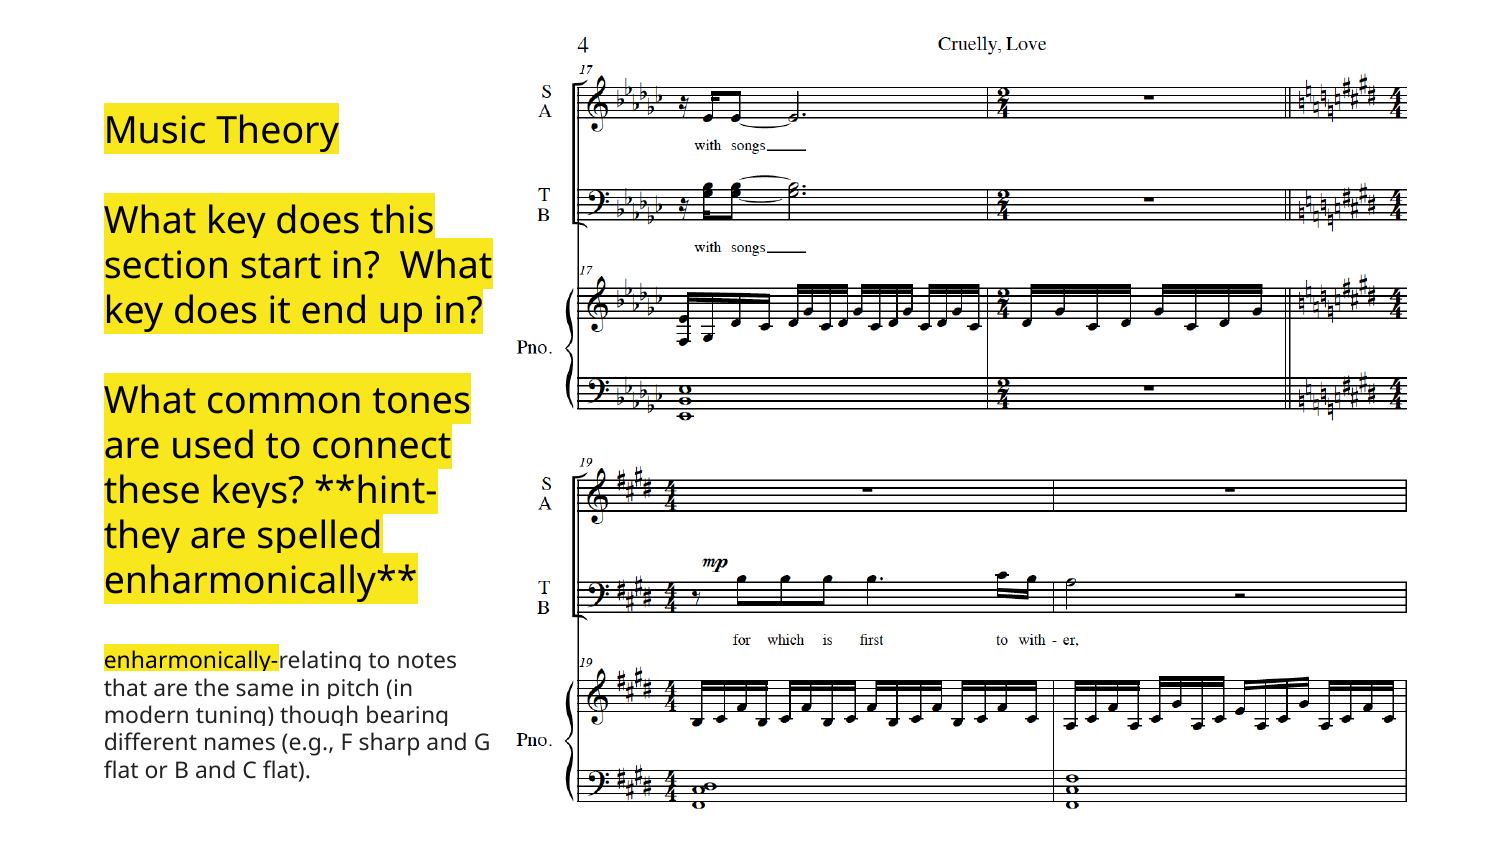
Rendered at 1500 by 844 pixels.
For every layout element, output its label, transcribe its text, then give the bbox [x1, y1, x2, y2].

list Music Theory What key does this section start in? What key does it end up in? What common tones are used to connect these keys? **hint- they are spelled enharmonically** enharmonically-relating to notes that are the same in pitch (in modern tuning) though bearing different names (e.g., F sharp and G flat or B and C flat). [13, 97, 510, 791]
picture [515, 24, 1418, 819]
